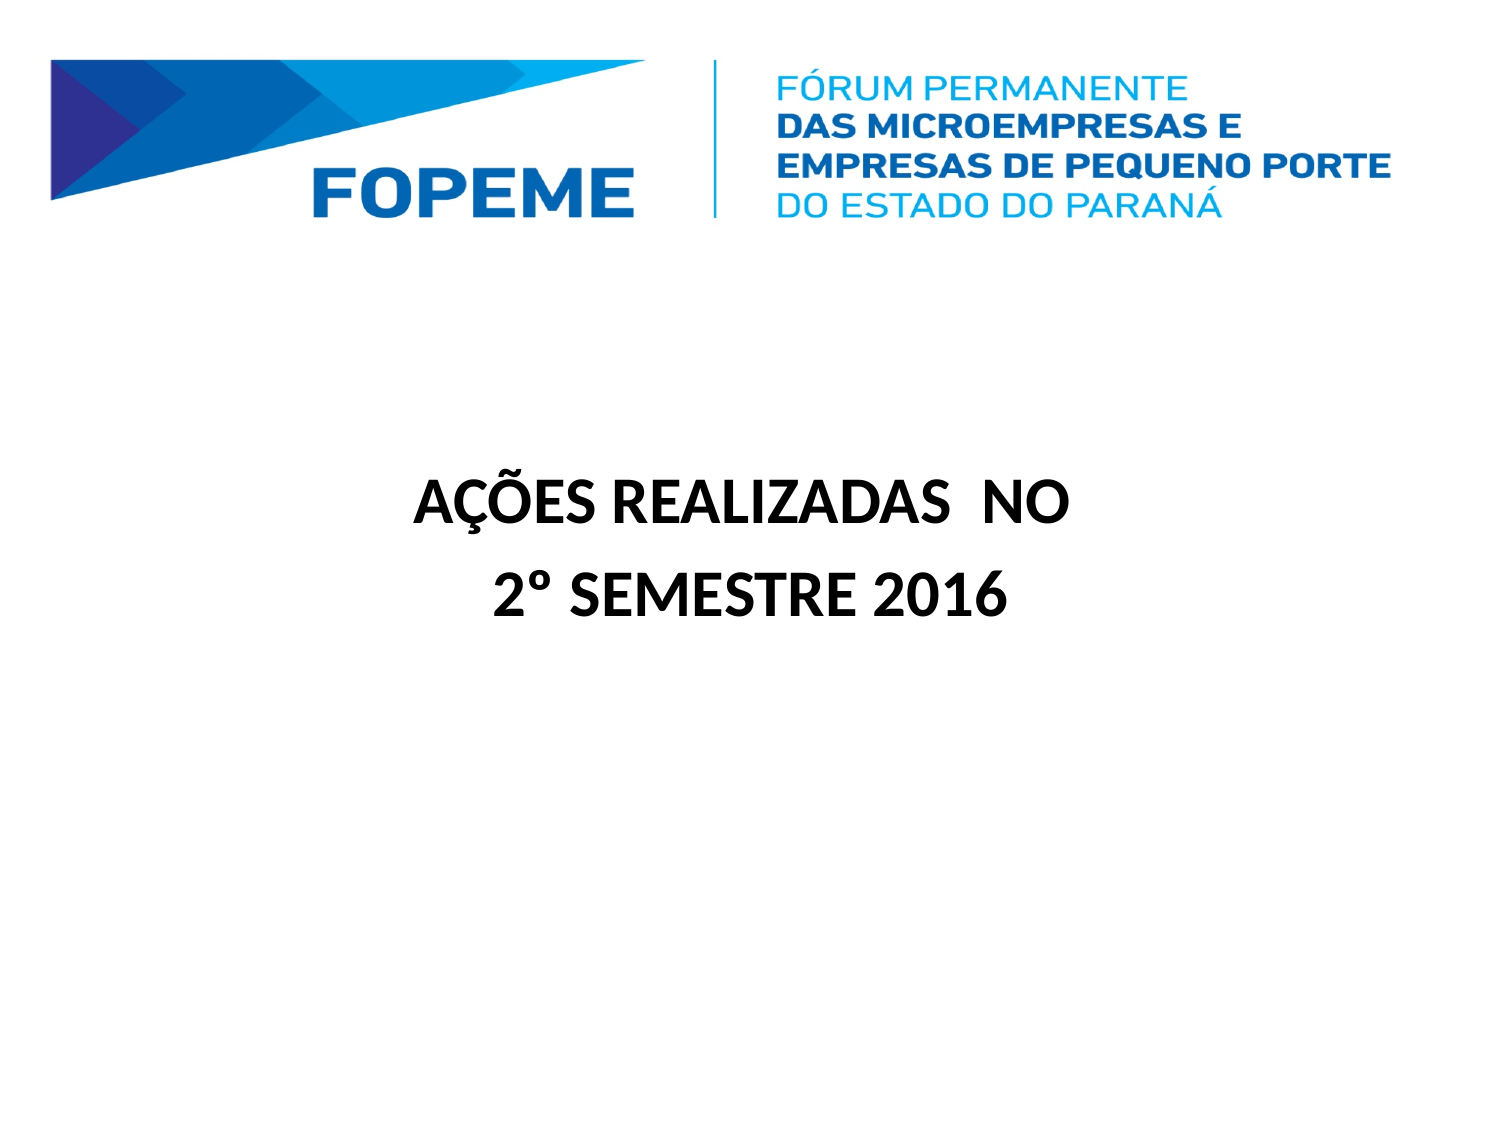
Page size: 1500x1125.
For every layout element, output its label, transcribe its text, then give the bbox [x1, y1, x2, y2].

picture [29, 42, 1412, 236]
list AÇÕES REALIZADAS NO 2º SEMESTRE 2016 [75, 262, 1425, 1005]
